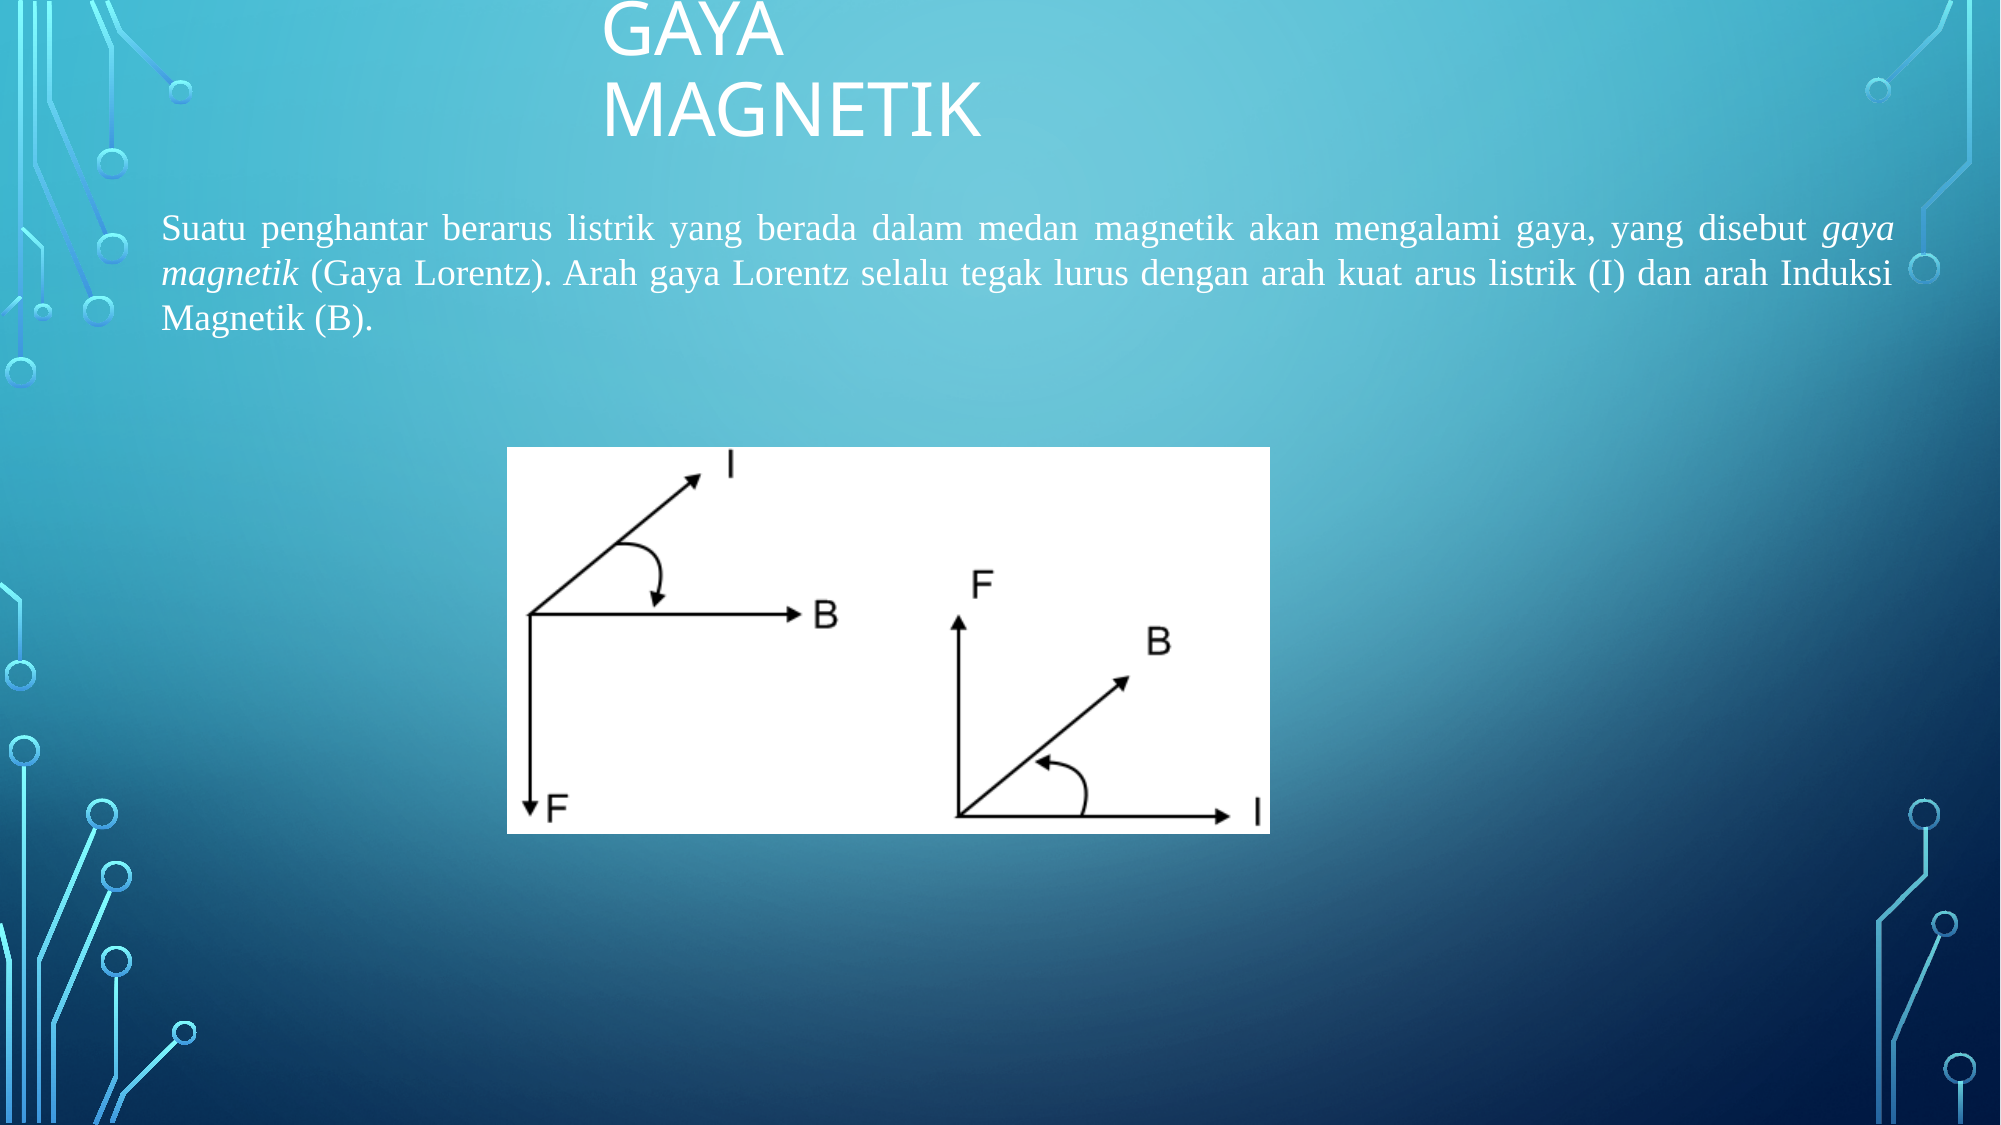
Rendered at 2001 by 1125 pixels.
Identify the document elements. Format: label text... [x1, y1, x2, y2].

picture [506, 447, 1270, 835]
title GAYA magnetik [585, 0, 1167, 173]
text_box Suatu penghantar berarus listrik yang berada dalam medan magnetik akan mengalami gaya, yang disebut gaya magnetik (Gaya Lorentz). Arah gaya Lorentz selalu tegak lurus dengan arah kuat arus listrik (I) dan arah Induksi Magnetik (B). [146, 195, 1910, 346]
